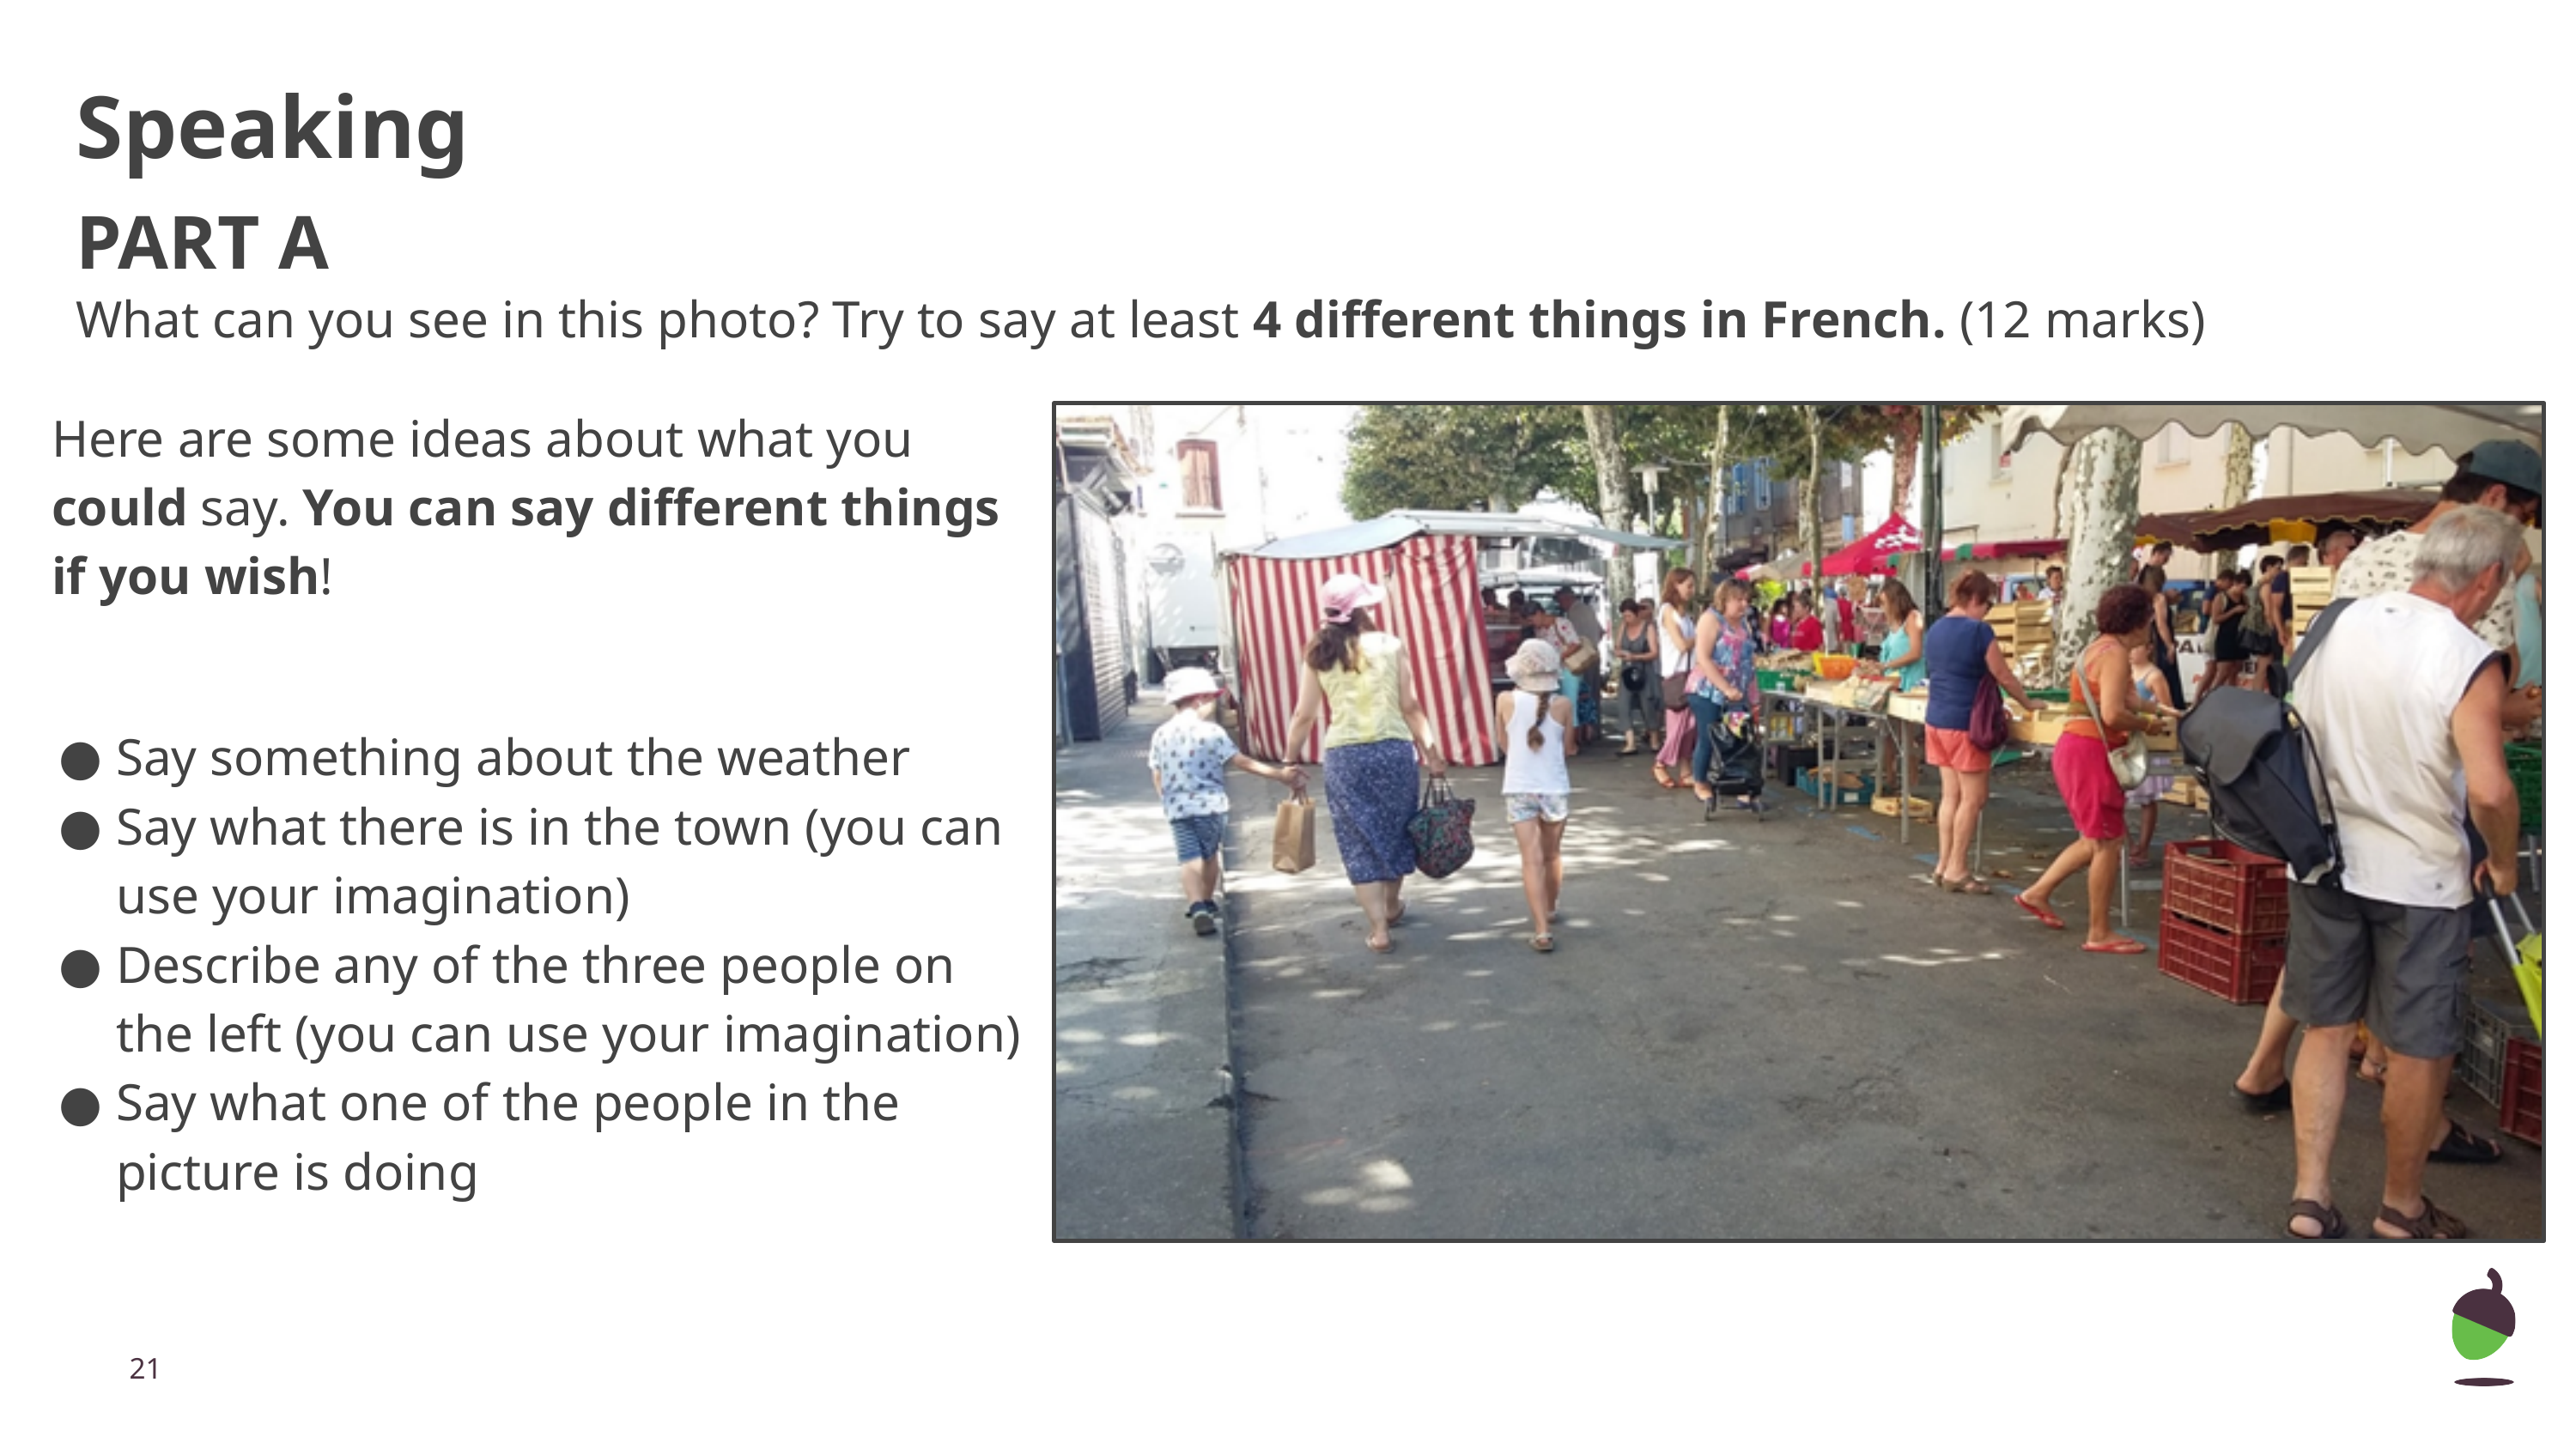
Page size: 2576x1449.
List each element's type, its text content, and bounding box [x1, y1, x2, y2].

picture [2451, 1268, 2516, 1386]
text_box Here are some ideas about what you could say. You can say different things if you wish! Say something about the weather Say what there is in the town (you can use your imagination) Describe any of the three people on the left (you can use your imagination) Say what one of the people in the picture is doing [38, 385, 1041, 1213]
slide_number ‹#› [129, 1349, 332, 1401]
text_box Speaking PART A What can you see in this photo? Try to say at least 4 different things in French. (12 marks) [63, 52, 2549, 361]
picture [1055, 404, 2543, 1240]
